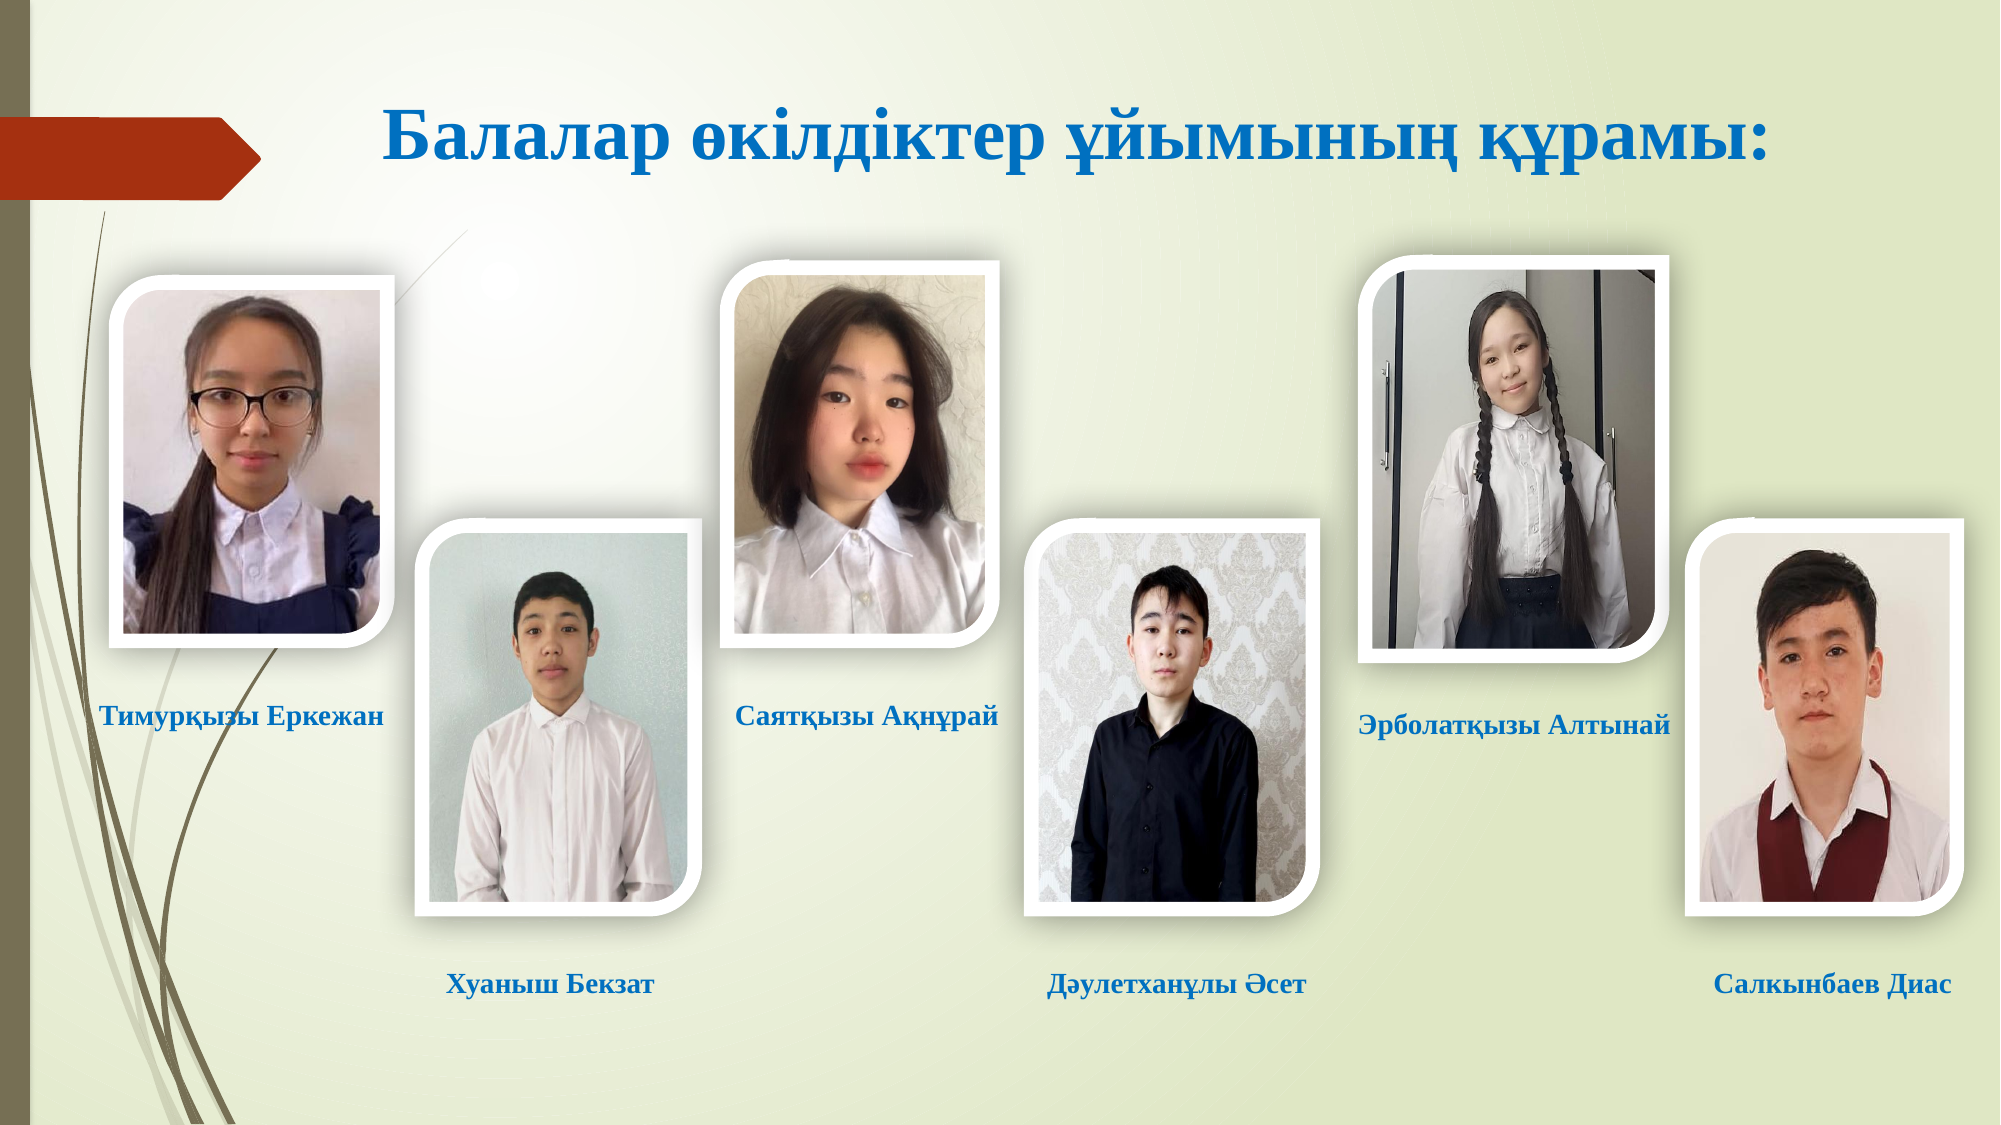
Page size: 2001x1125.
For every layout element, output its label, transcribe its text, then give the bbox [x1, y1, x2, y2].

picture [421, 525, 695, 910]
picture [1364, 262, 1663, 657]
picture [726, 267, 993, 642]
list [115, 282, 388, 642]
text_box Дәулетханұлы Әсет [1024, 956, 1343, 1035]
text_box Салкынбаев Диас [1662, 956, 1981, 1035]
text_box Хуаныш Бекзат [387, 956, 706, 1035]
title Балалар өкілдіктер ұйымының құрамы: [367, 76, 1962, 287]
text_box Тимурқызы Еркежан [83, 688, 402, 767]
picture [1691, 525, 1958, 910]
picture [1030, 525, 1314, 910]
text_box Саятқызы Ақнұрай [705, 688, 1024, 767]
text_box Эрболатқызы Алтынай [1342, 698, 1687, 776]
